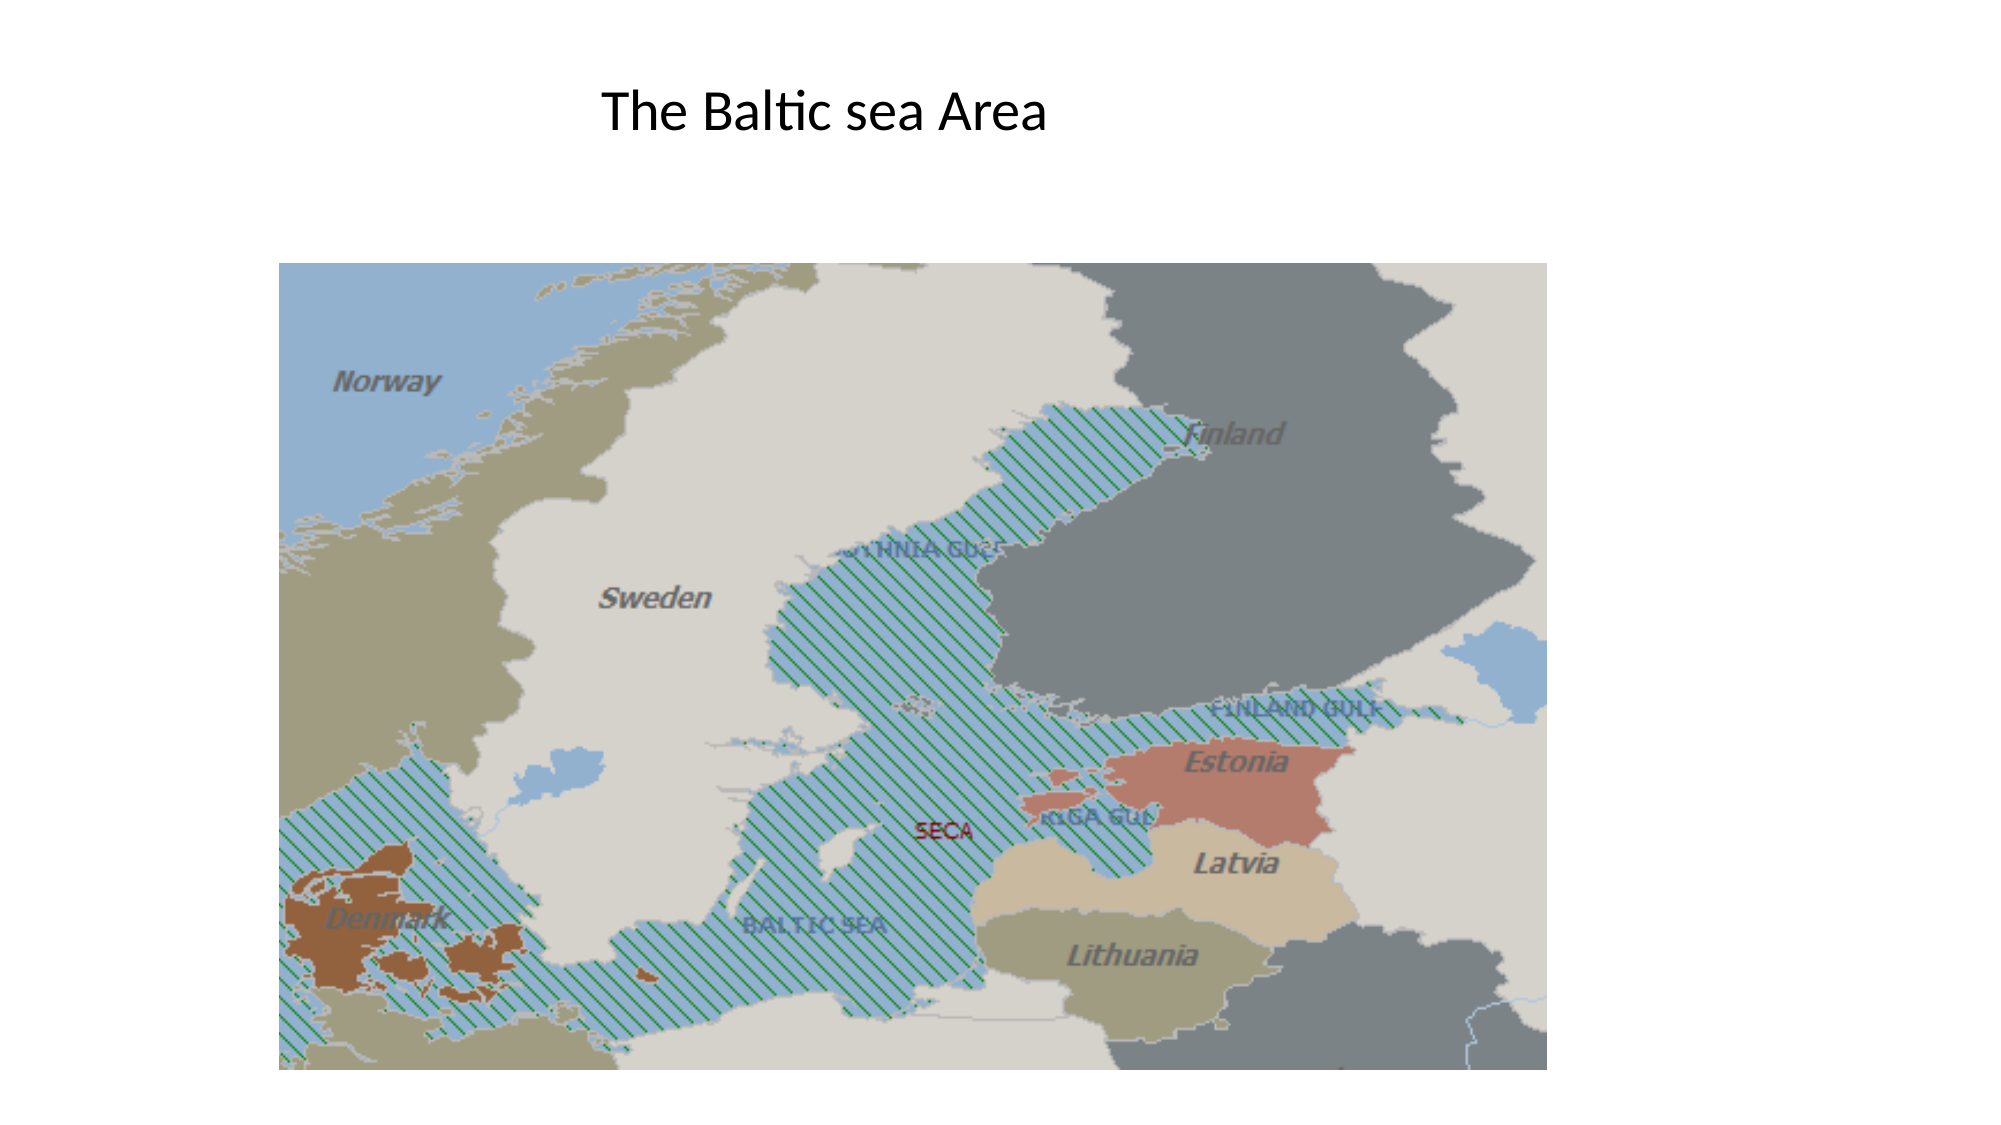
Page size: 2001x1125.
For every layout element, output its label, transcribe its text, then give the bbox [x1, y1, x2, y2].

picture [279, 263, 1547, 1070]
text_box The Baltic sea Area [453, 64, 1131, 150]
